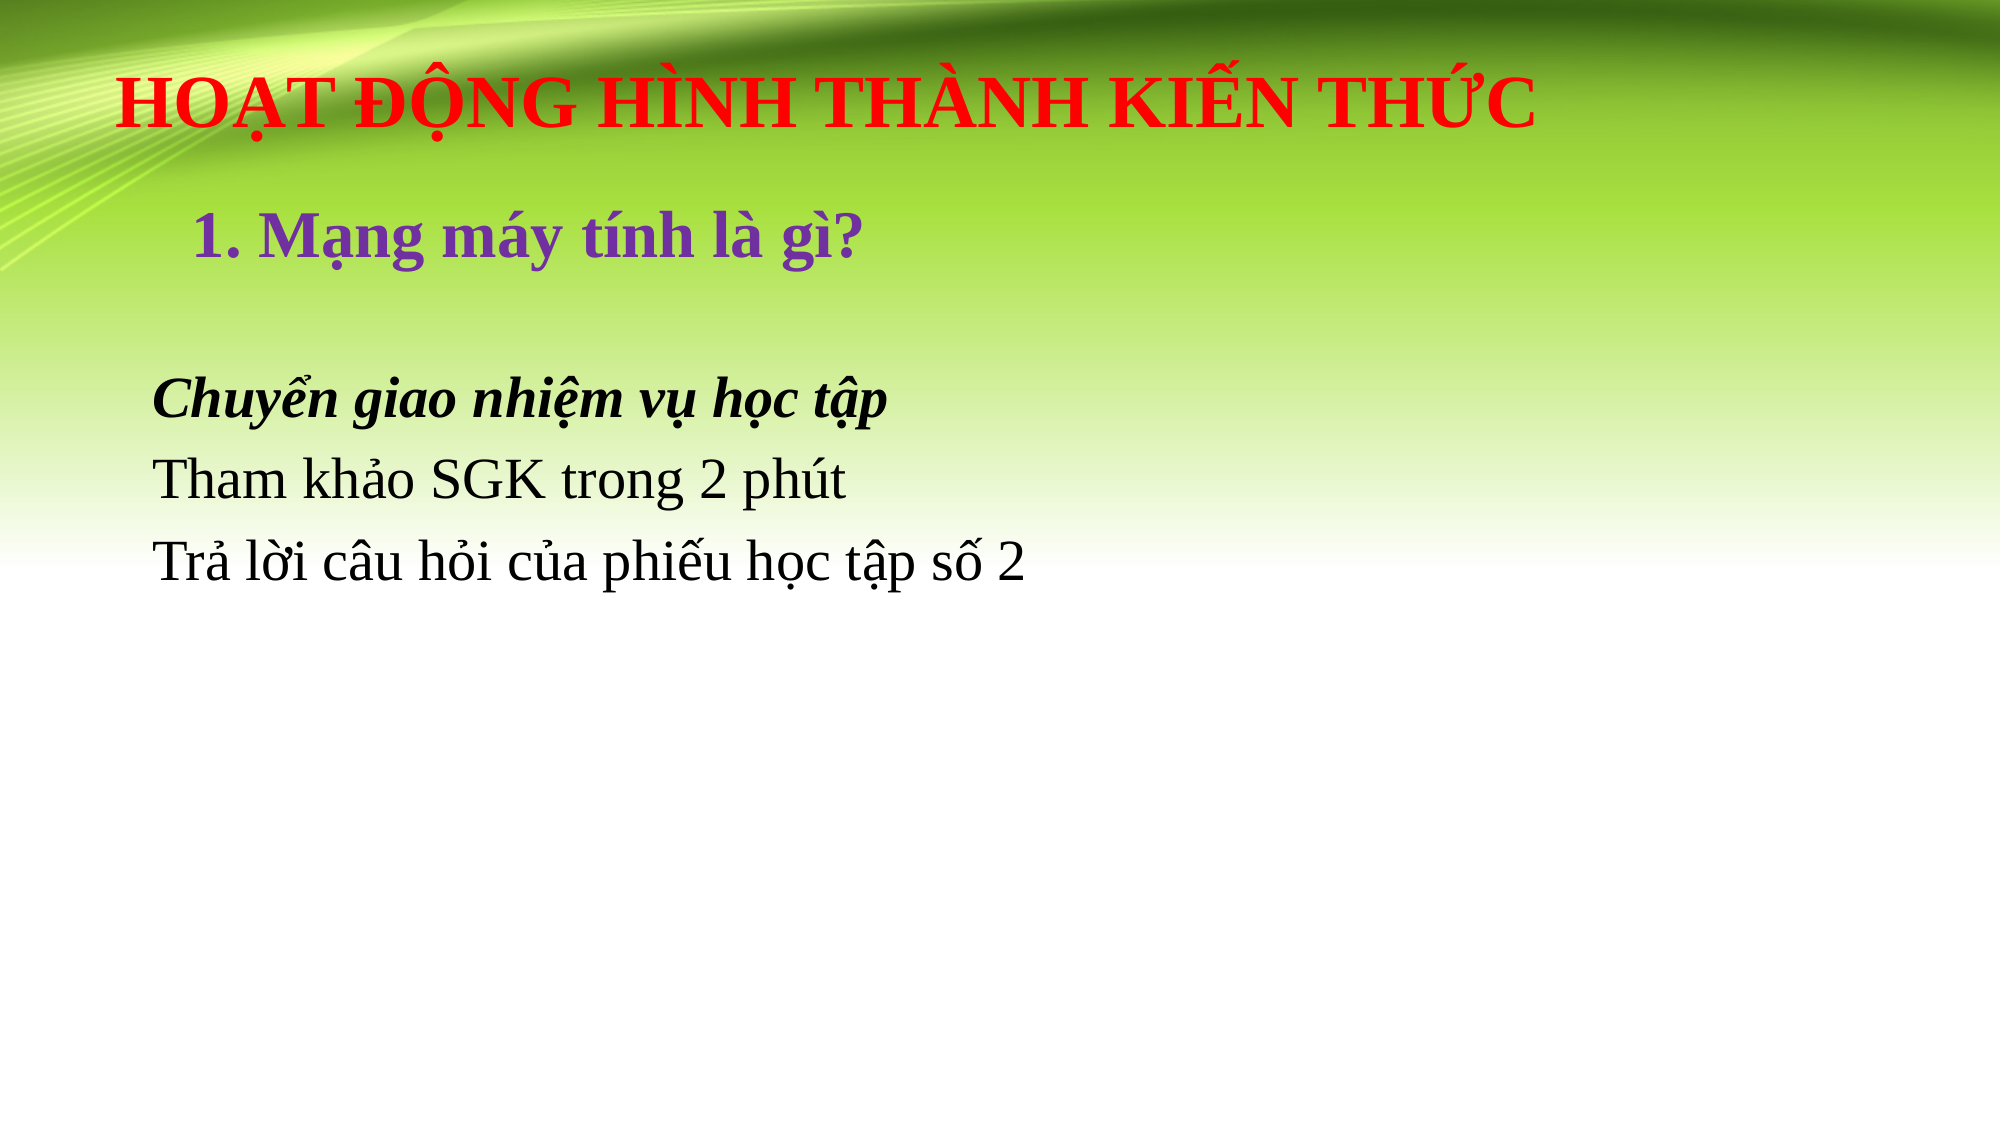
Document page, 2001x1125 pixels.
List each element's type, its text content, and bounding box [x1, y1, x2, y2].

list Chuyển giao nhiệm vụ học tập Tham khảo SGK trong 2 phút Trả lời câu hỏi của phiếu học tập số 2 [137, 351, 1863, 1005]
title HOẠT ĐỘNG HÌNH THÀNH KIẾN THỨC [100, 33, 2000, 252]
picture [0, 0, 2000, 1125]
text_box 1. Mạng máy tính là gì? [176, 183, 966, 338]
